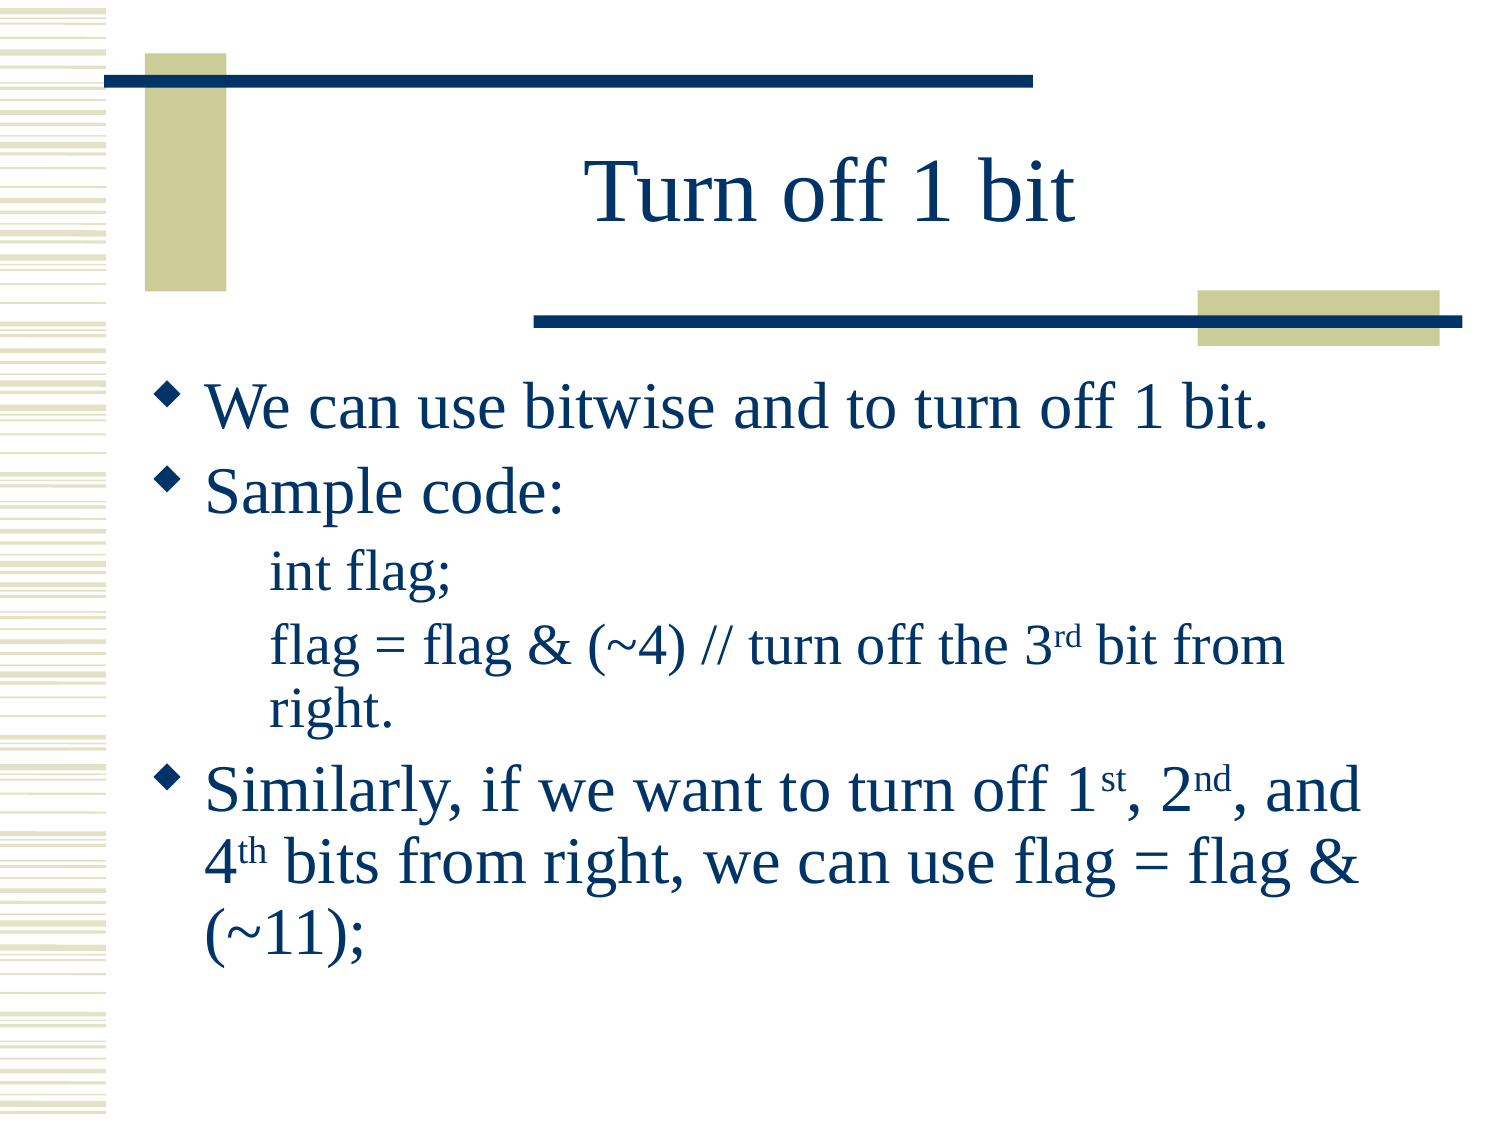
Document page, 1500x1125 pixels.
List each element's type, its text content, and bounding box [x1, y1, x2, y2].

list We can use bitwise and to turn off 1 bit. Sample code: int flag; flag = flag & (~4) // turn off the 3rd bit from right. Similarly, if we want to turn off 1st, 2nd, and 4th bits from right, we can use flag = flag & (~11); [132, 363, 1439, 1000]
title Turn off 1 bit [225, 99, 1436, 288]
